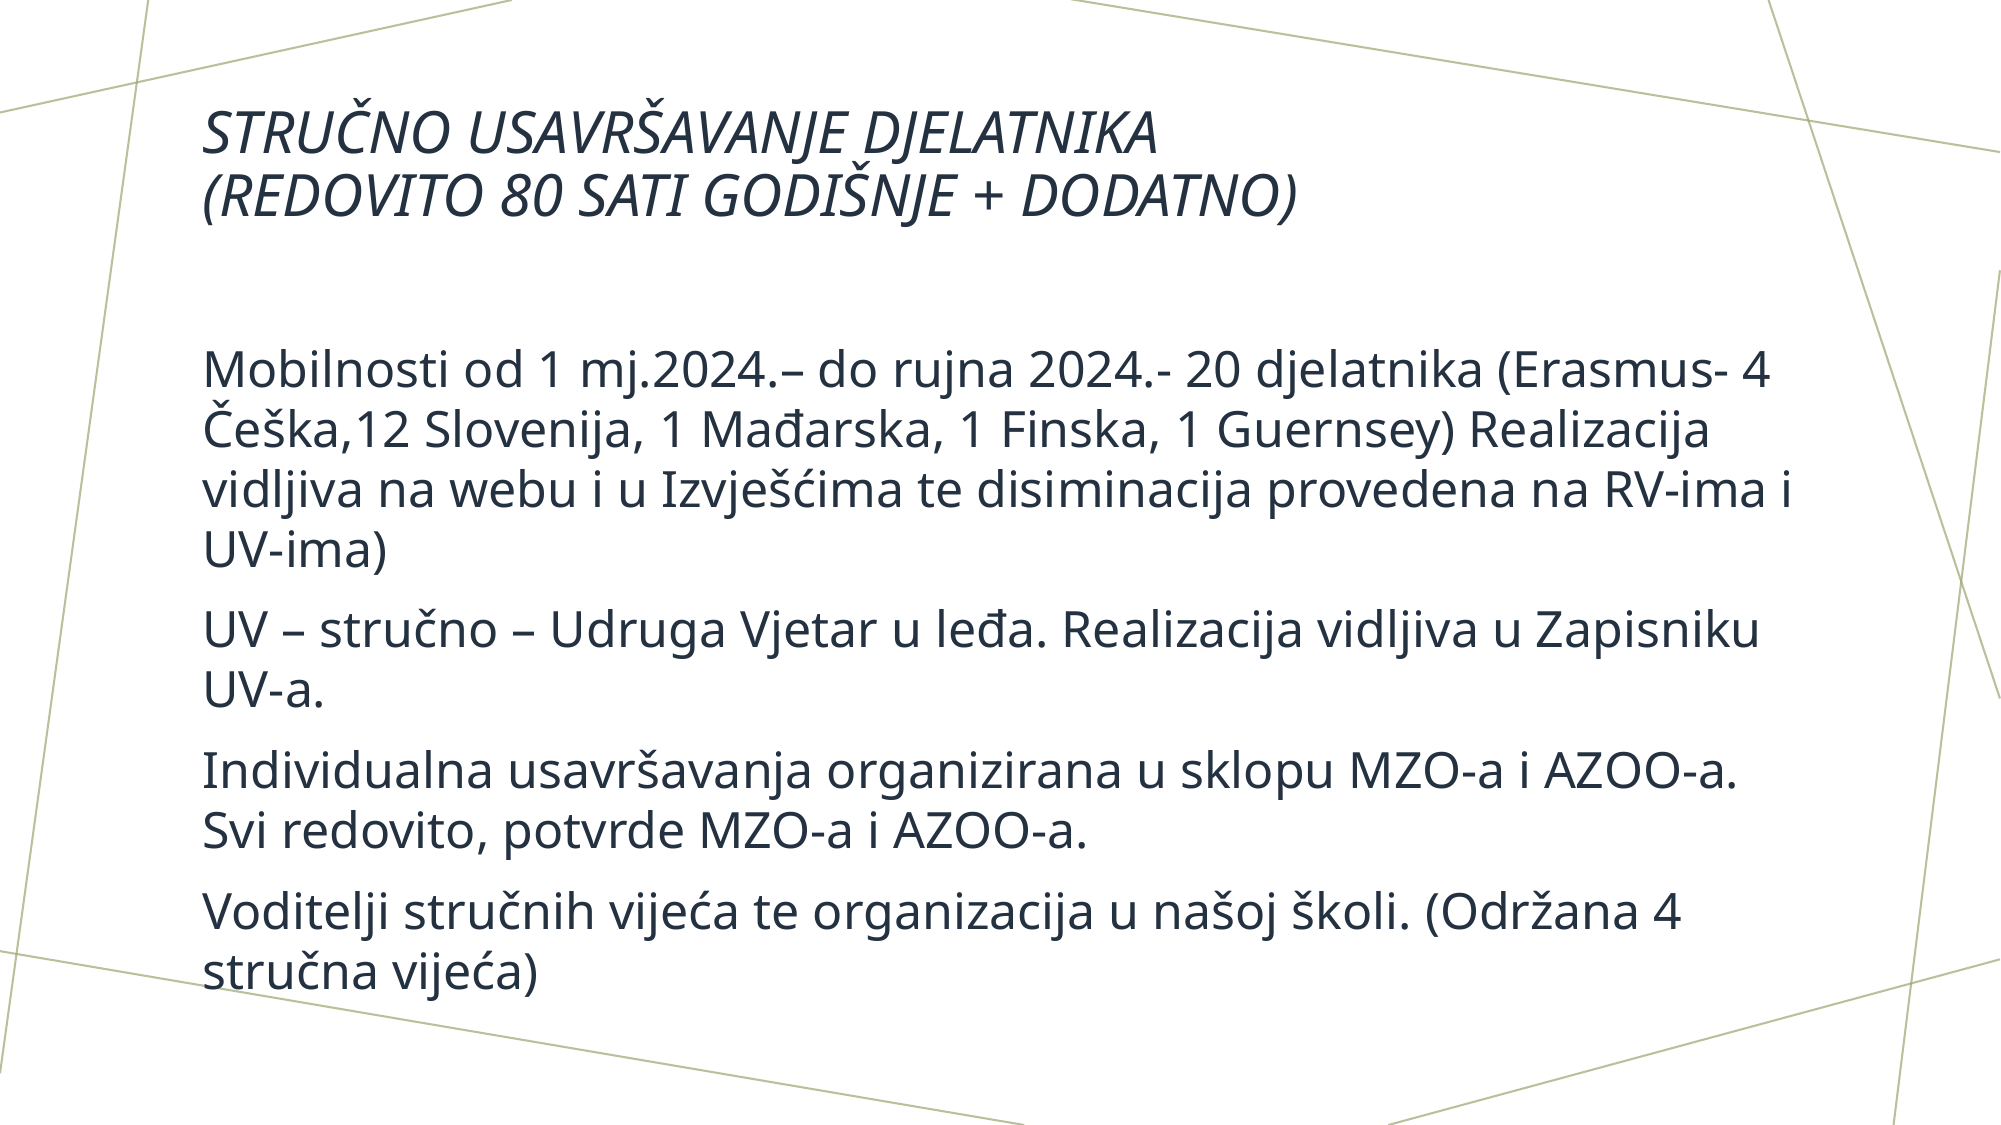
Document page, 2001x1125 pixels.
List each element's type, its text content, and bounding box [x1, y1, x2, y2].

title Stručno usavršavanje djelatnika (redovito 80 sati godišnje + dodatno) [187, 87, 1813, 315]
list Mobilnosti od 1 mj.2024.– do rujna 2024.- 20 djelatnika (Erasmus- 4 Češka,12 Slovenija, 1 Mađarska, 1 Finska, 1 Guernsey) Realizacija vidljiva na webu i u Izvješćima te disiminacija provedena na RV-ima i UV-ima) UV – stručno – Udruga Vjetar u leđa. Realizacija vidljiva u Zapisniku UV-a. Individualna usavršavanja organizirana u sklopu MZO-a i AZOO-a. Svi redovito, potvrde MZO-a i AZOO-a. Voditelji stručnih vijeća te organizacija u našoj školi. (Održana 4 stručna vijeća) [187, 329, 1813, 990]
